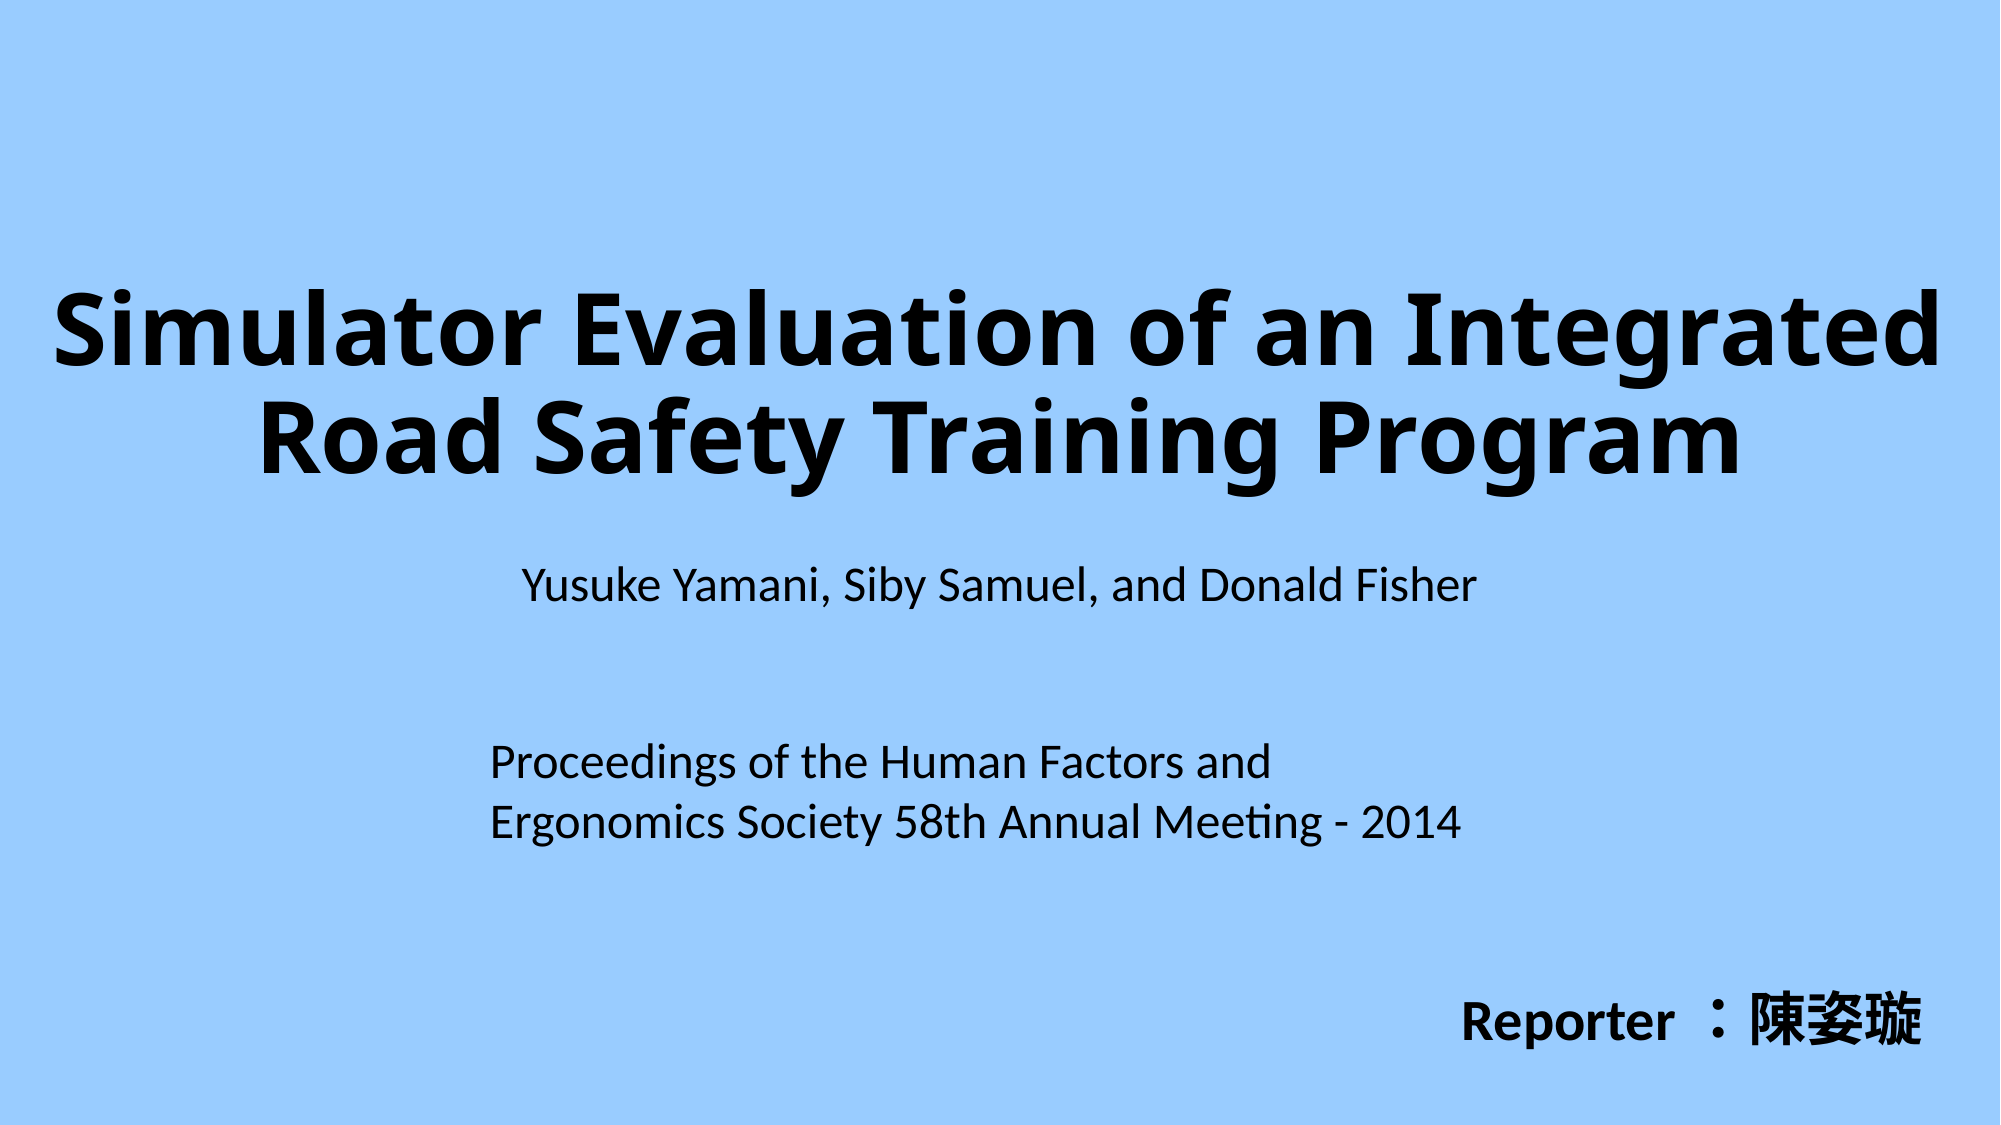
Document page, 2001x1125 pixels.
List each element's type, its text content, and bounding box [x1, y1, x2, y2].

text_box Proceedings of the Human Factors and Ergonomics Society 58th Annual Meeting - 2014 [475, 721, 1486, 856]
text_box Yusuke Yamani, Siby Samuel, and Donald Fisher [326, 543, 1674, 619]
title Simulator Evaluation of an Integrated Road Safety Training Program [29, 234, 1971, 503]
text_box Reporter：陳姿璇 [1447, 974, 1968, 1060]
